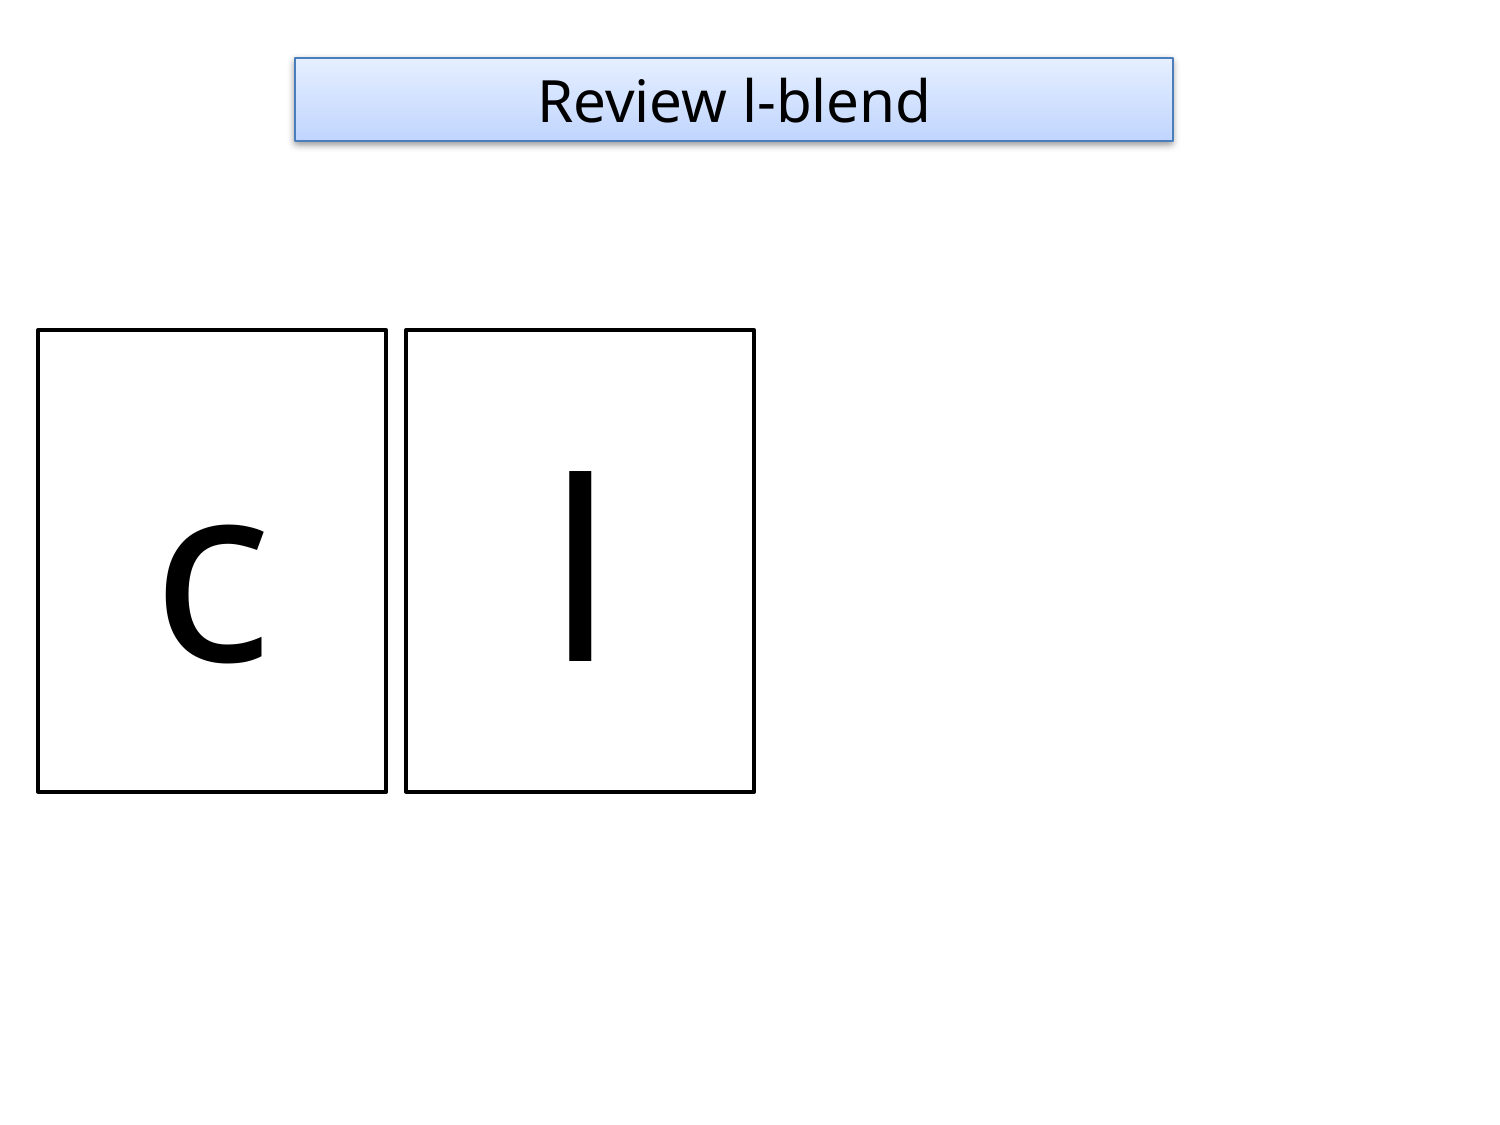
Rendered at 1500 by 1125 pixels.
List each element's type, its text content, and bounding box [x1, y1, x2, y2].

text_box Review l-blend [294, 57, 1174, 142]
text_box l [404, 328, 756, 794]
text_box c [36, 328, 388, 794]
